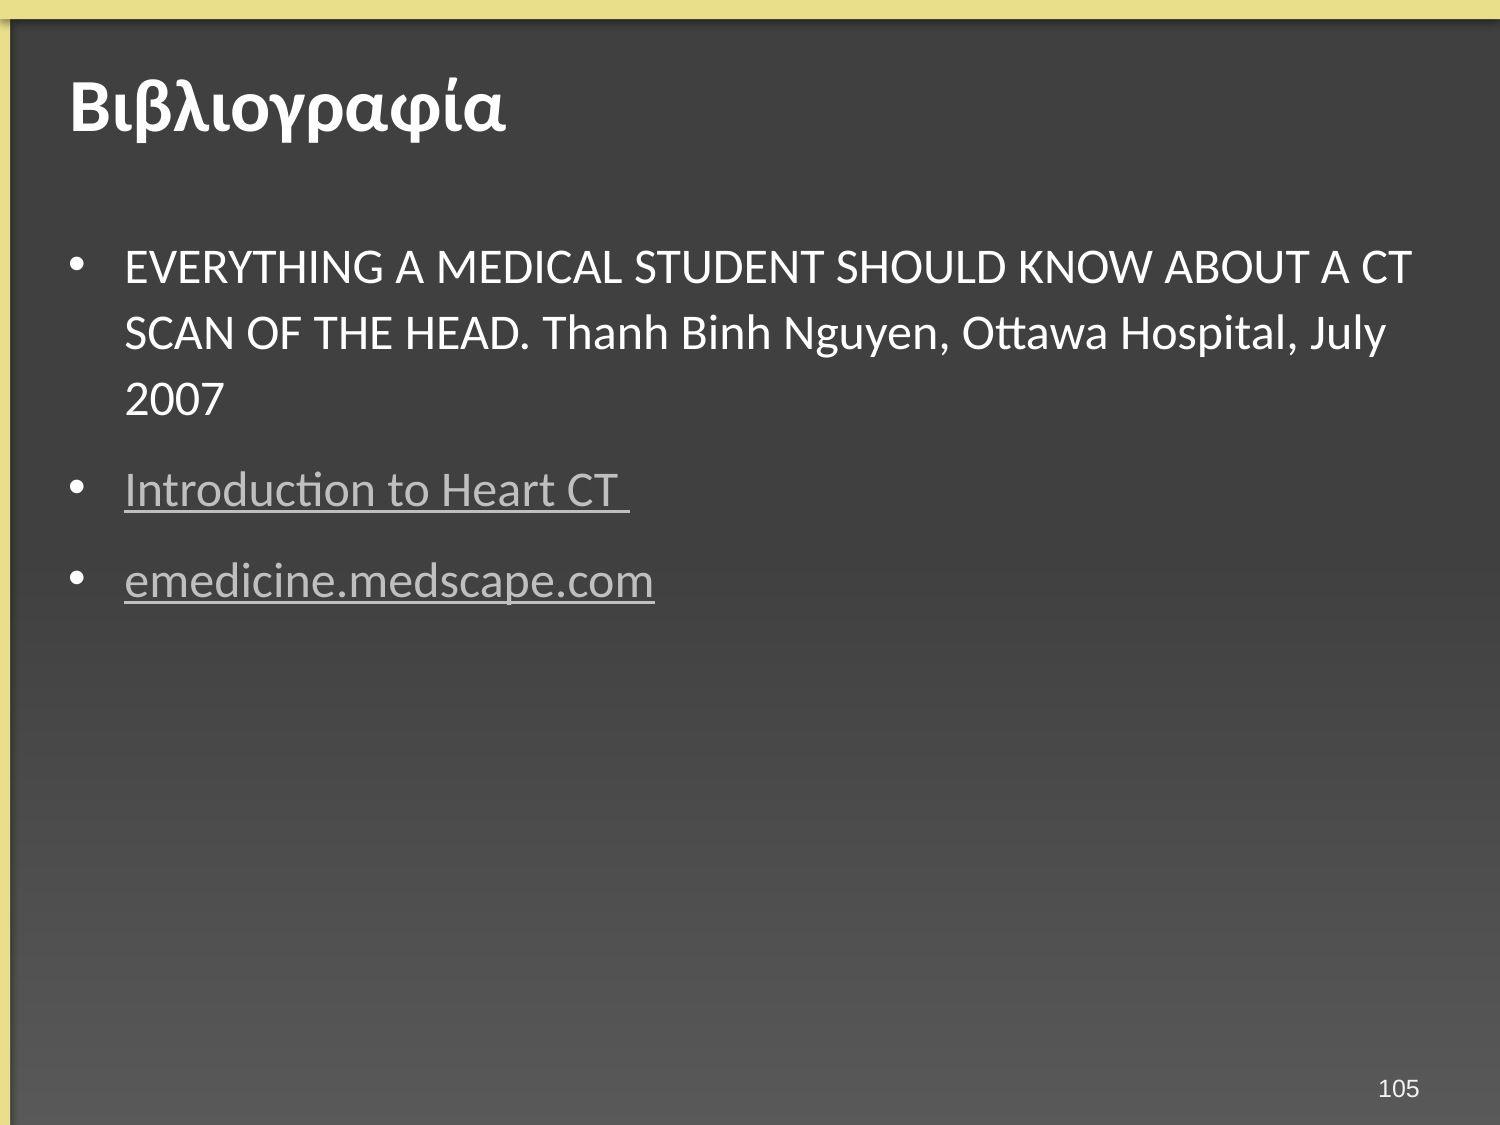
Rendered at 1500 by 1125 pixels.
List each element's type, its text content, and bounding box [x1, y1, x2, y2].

slide_number 104 [1085, 1057, 1436, 1118]
title Βιβλιογραφία [10, 19, 1500, 185]
list EVERYTHING A MEDICAL STUDENT SHOULD KNOW ABOUT A CT SCAN OF THE HEAD. Thanh Binh Nguyen, Ottawa Hospital, July 2007 Introduction to Heart CT emedicine.medscape.com [53, 219, 1436, 1083]
